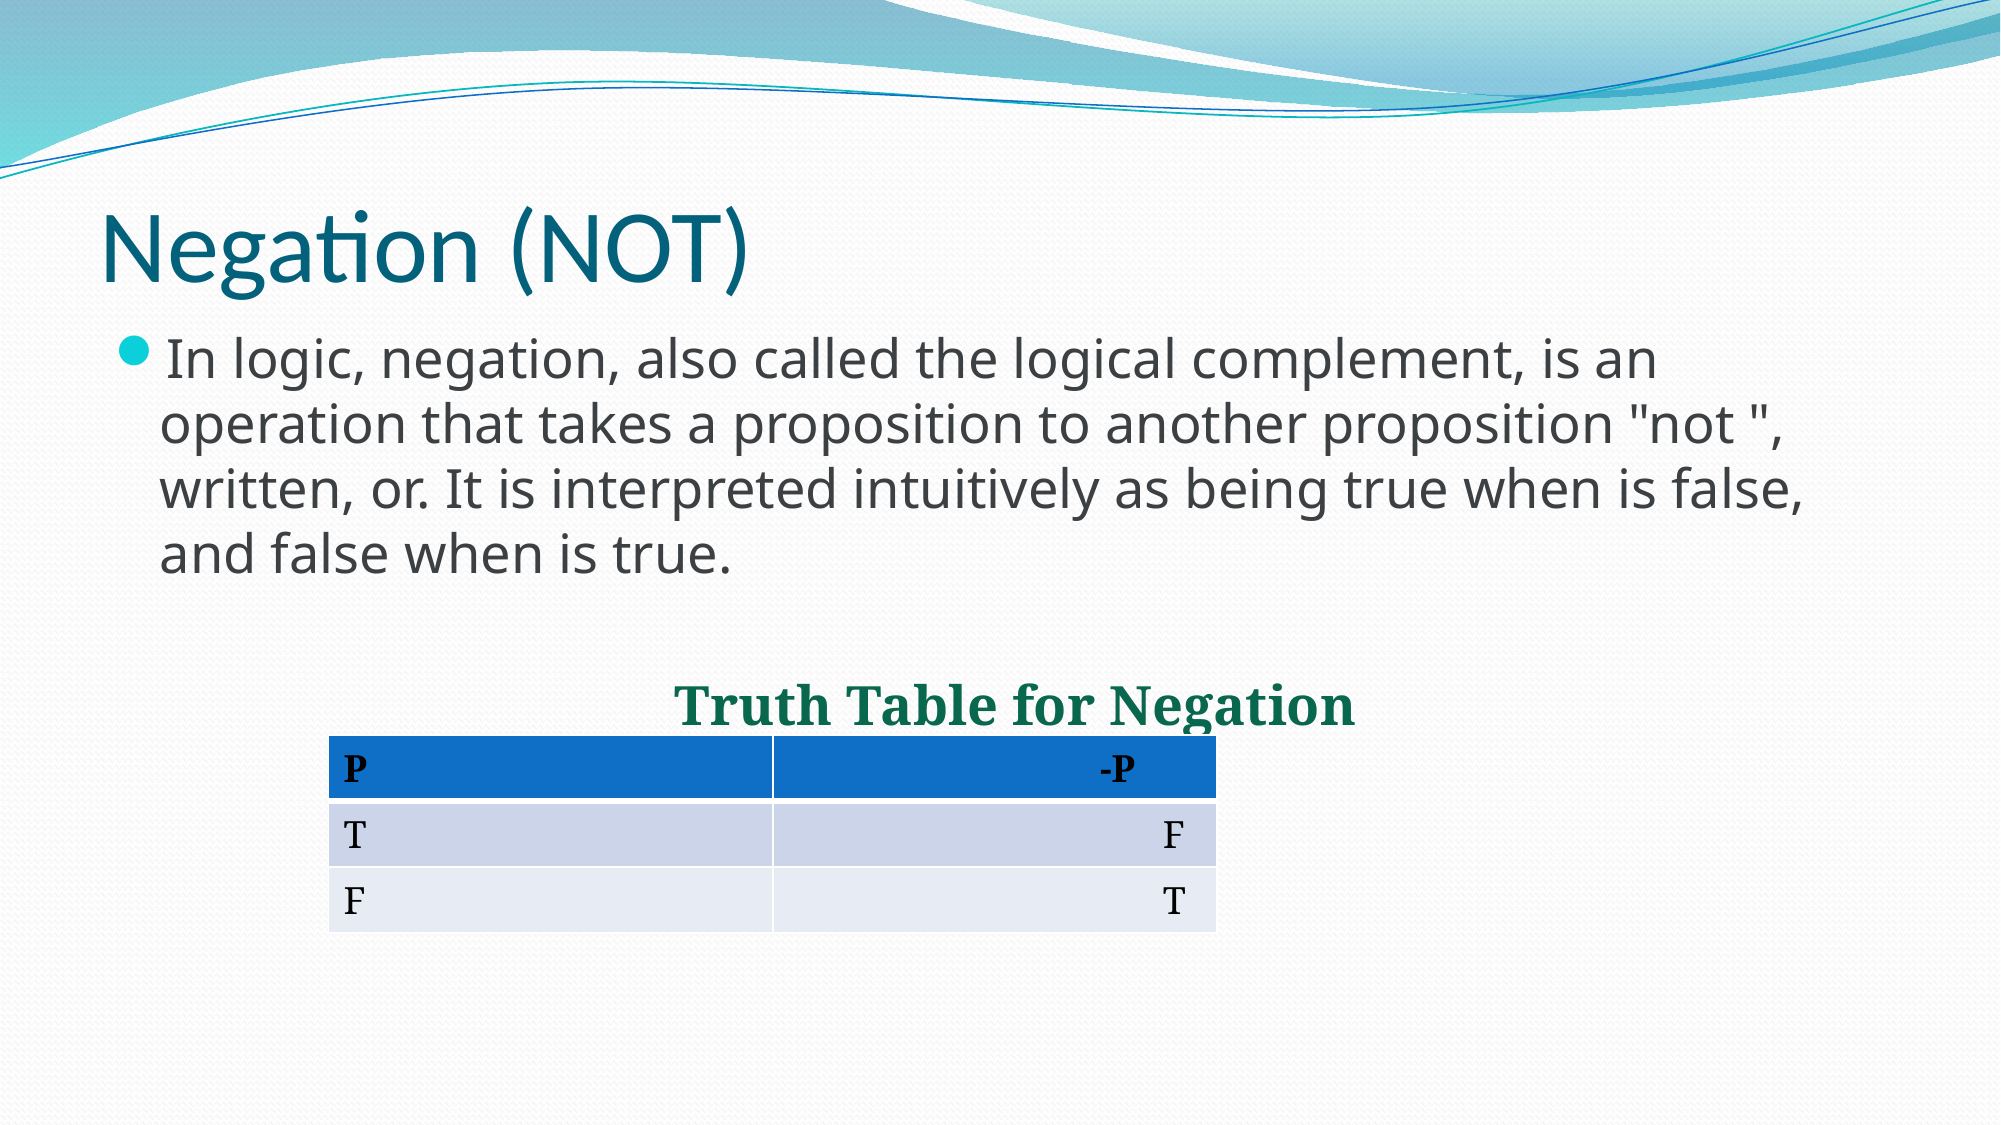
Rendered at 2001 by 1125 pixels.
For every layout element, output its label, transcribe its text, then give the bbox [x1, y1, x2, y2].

table_cell T [774, 868, 1216, 932]
table_header -P [774, 736, 1216, 798]
table_cell F [774, 804, 1216, 866]
table_cell T [329, 804, 772, 866]
table_cell F [329, 868, 772, 932]
table_header P [329, 736, 772, 798]
list In logic, negation, also called the logical complement, is an operation that takes a proposition to another proposition "not ", written, or. It is interpreted intuitively as being true when is false, and false when is true. Truth Table for Negation [99, 317, 1900, 1038]
title Negation (NOT) [99, 115, 1900, 303]
